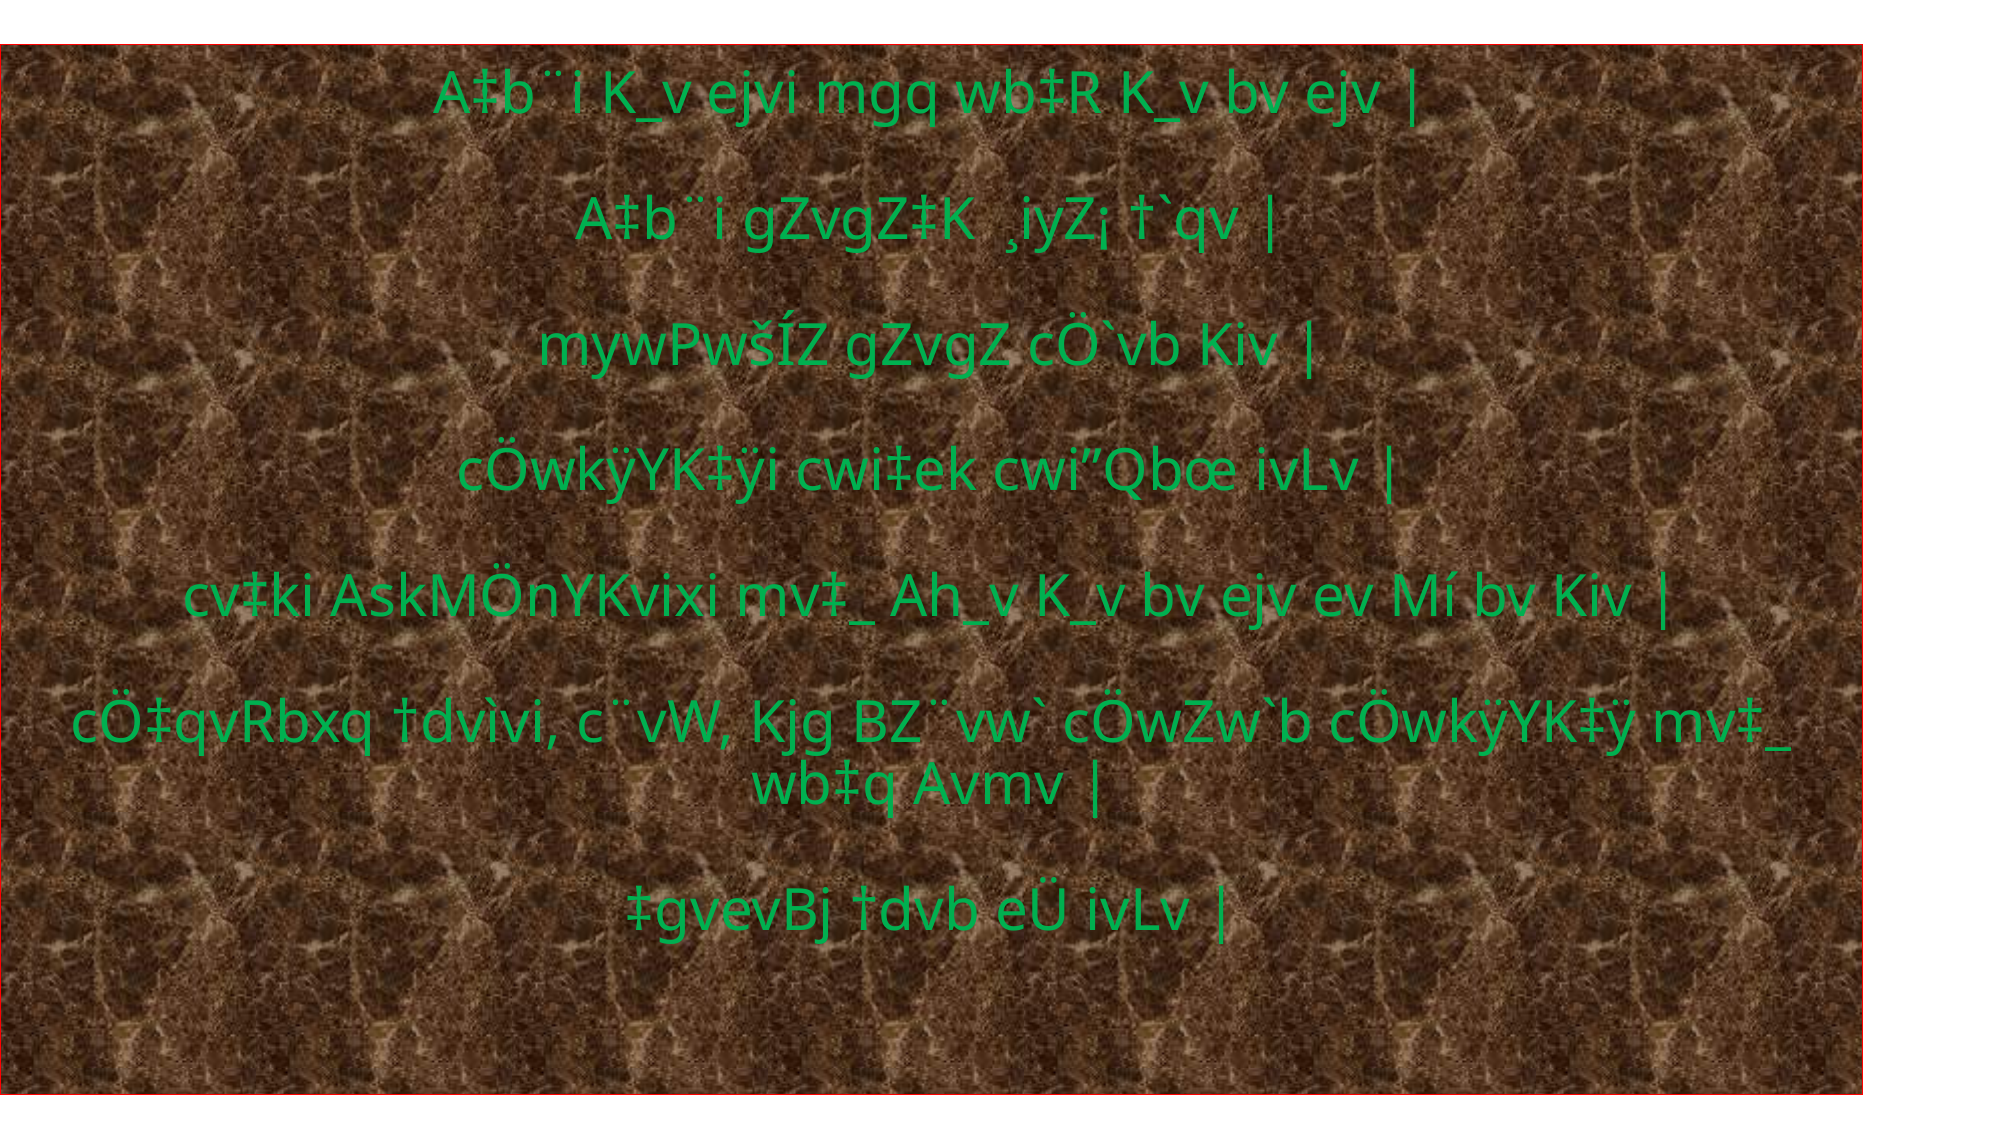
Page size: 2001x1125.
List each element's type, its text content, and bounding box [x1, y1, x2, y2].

title A‡b¨i K_v ejvi mgq wb‡R K_v bv ejv | A‡b¨i gZvgZ‡K ¸iyZ¡ †`qv | mywPwšÍZ gZvgZ cÖ`vb Kiv | cÖwkÿYK‡ÿi cwi‡ek cwi”Qbœ ivLv | cv‡ki AskMÖnYKvixi mv‡_ Ah_v K_v bv ejv ev Mí bv Kiv | cÖ‡qvRbxq †dvìvi, c¨vW, Kjg BZ¨vw` cÖwZw`b cÖwkÿYK‡ÿ mv‡_ wb‡q Avmv | ‡gvevBj †dvb eÜ ivLv | [0, 44, 1863, 1095]
